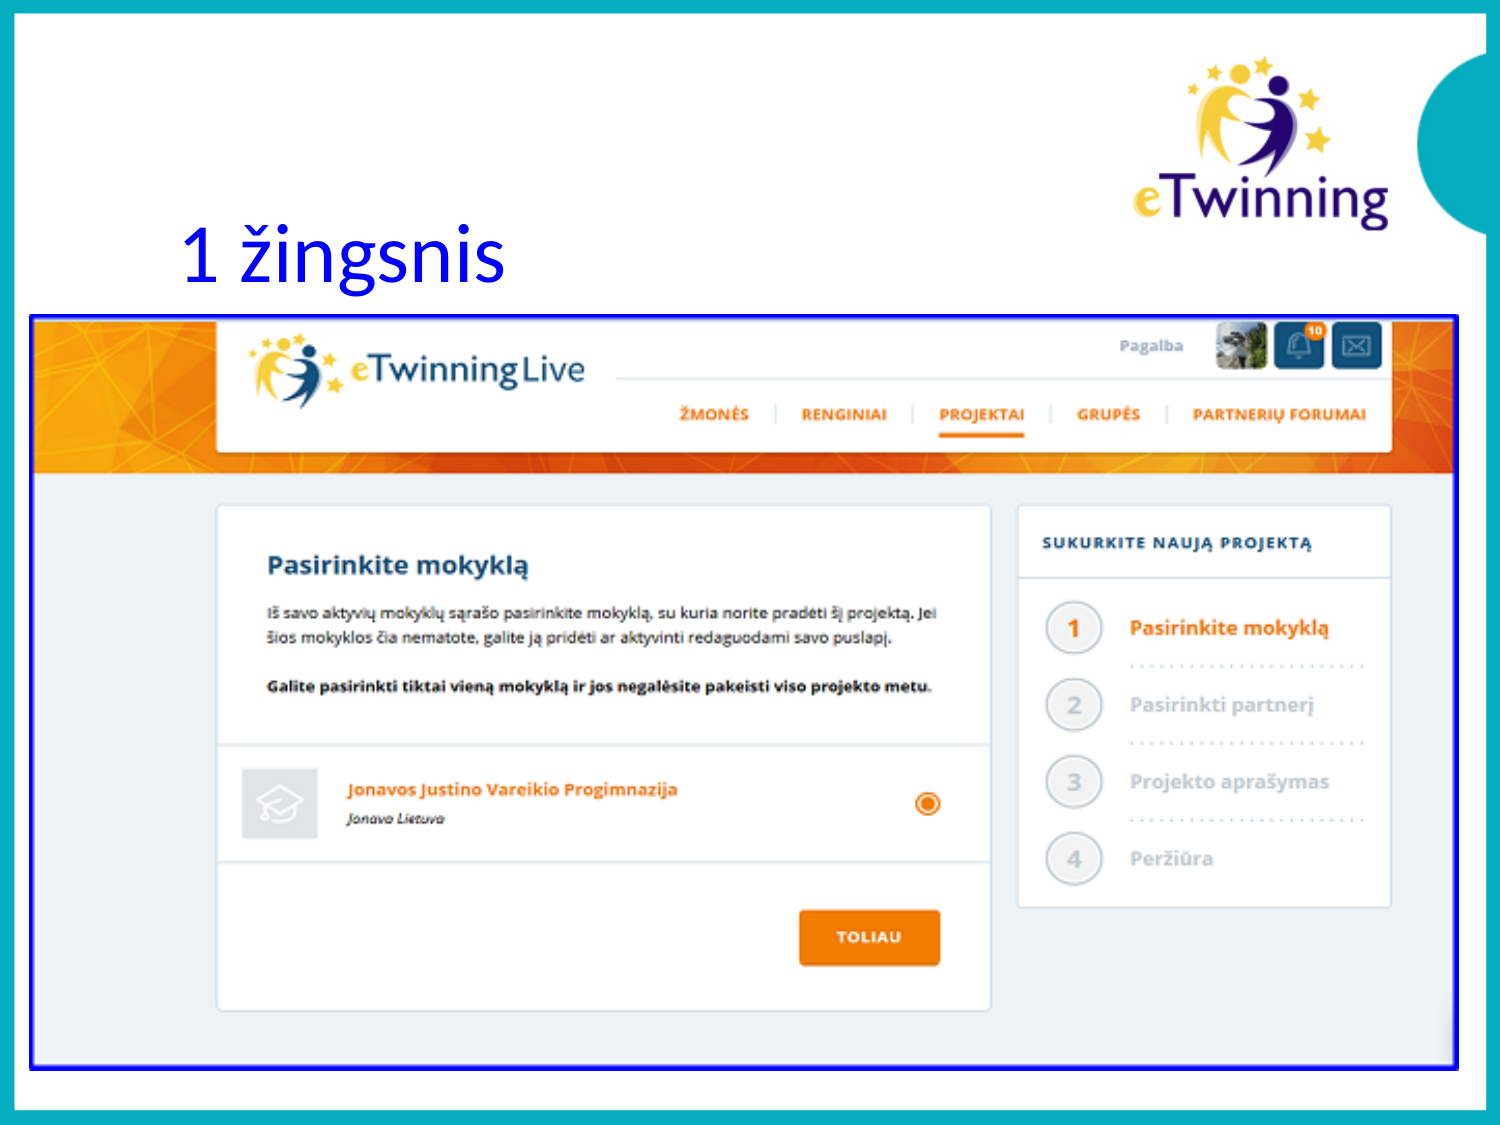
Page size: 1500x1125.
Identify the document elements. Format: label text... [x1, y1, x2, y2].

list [29, 314, 1459, 1071]
title 1 žingsnis [41, 175, 644, 312]
picture [0, 0, 1500, 1125]
